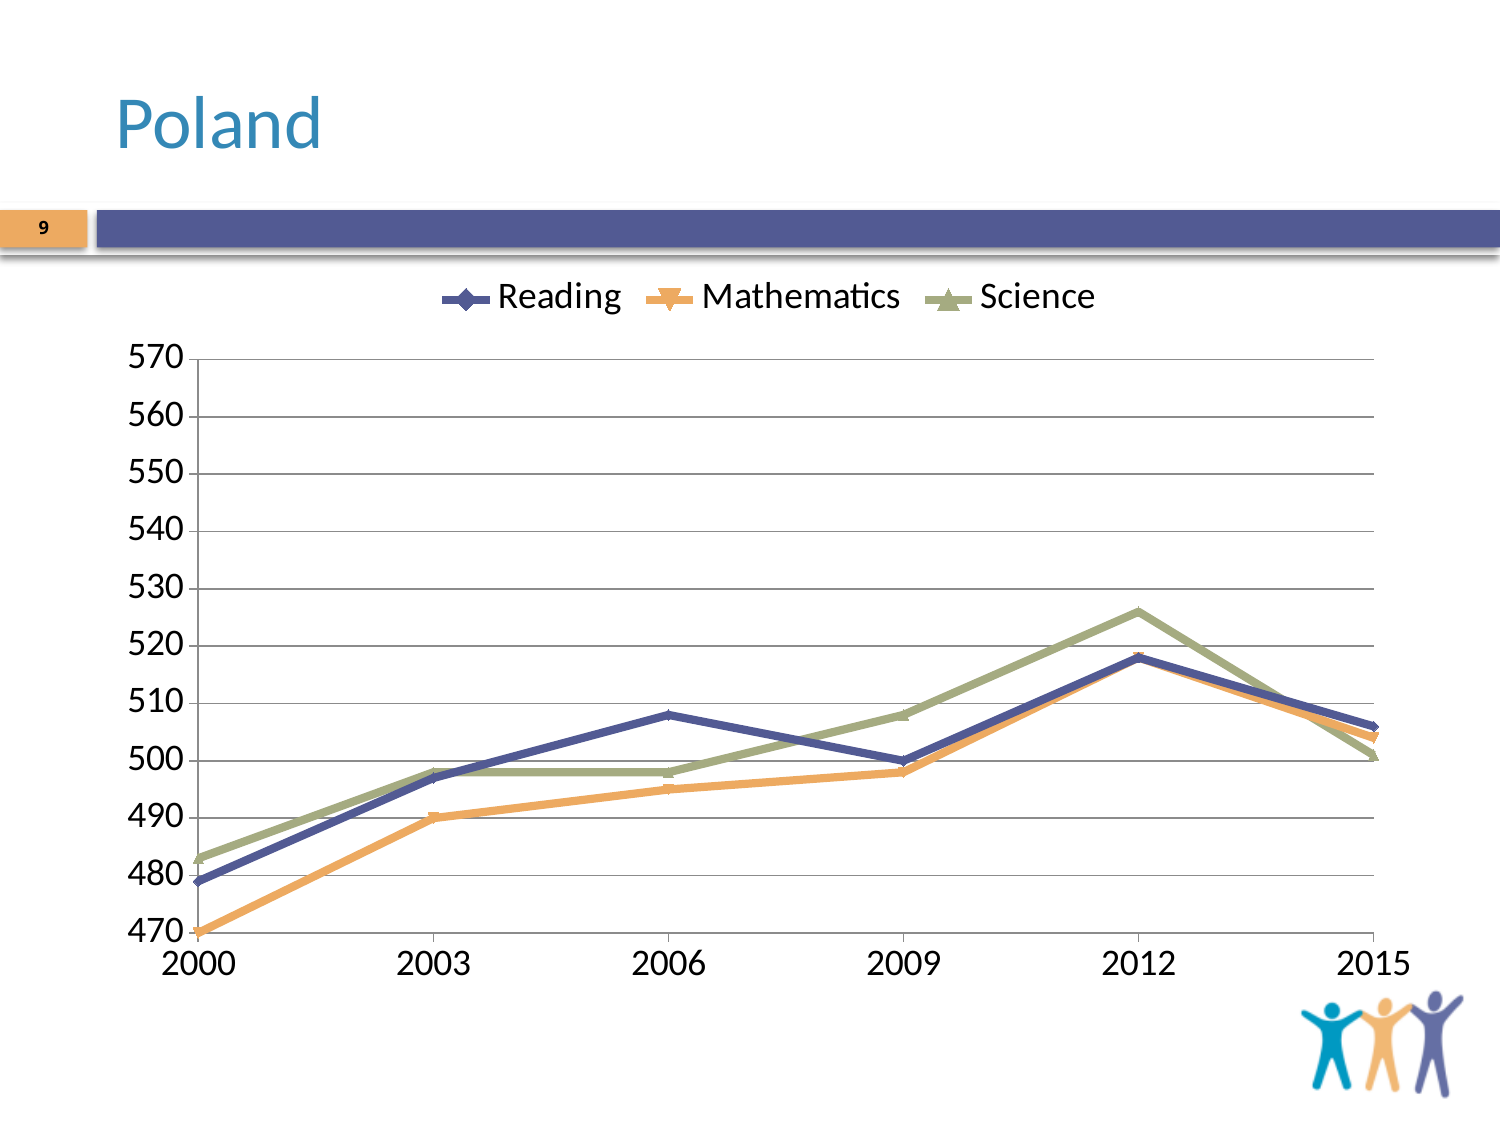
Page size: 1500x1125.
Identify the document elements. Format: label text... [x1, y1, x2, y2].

title Poland [100, 37, 1438, 200]
slide_number 9 [0, 208, 88, 249]
chart [100, 262, 1439, 1001]
